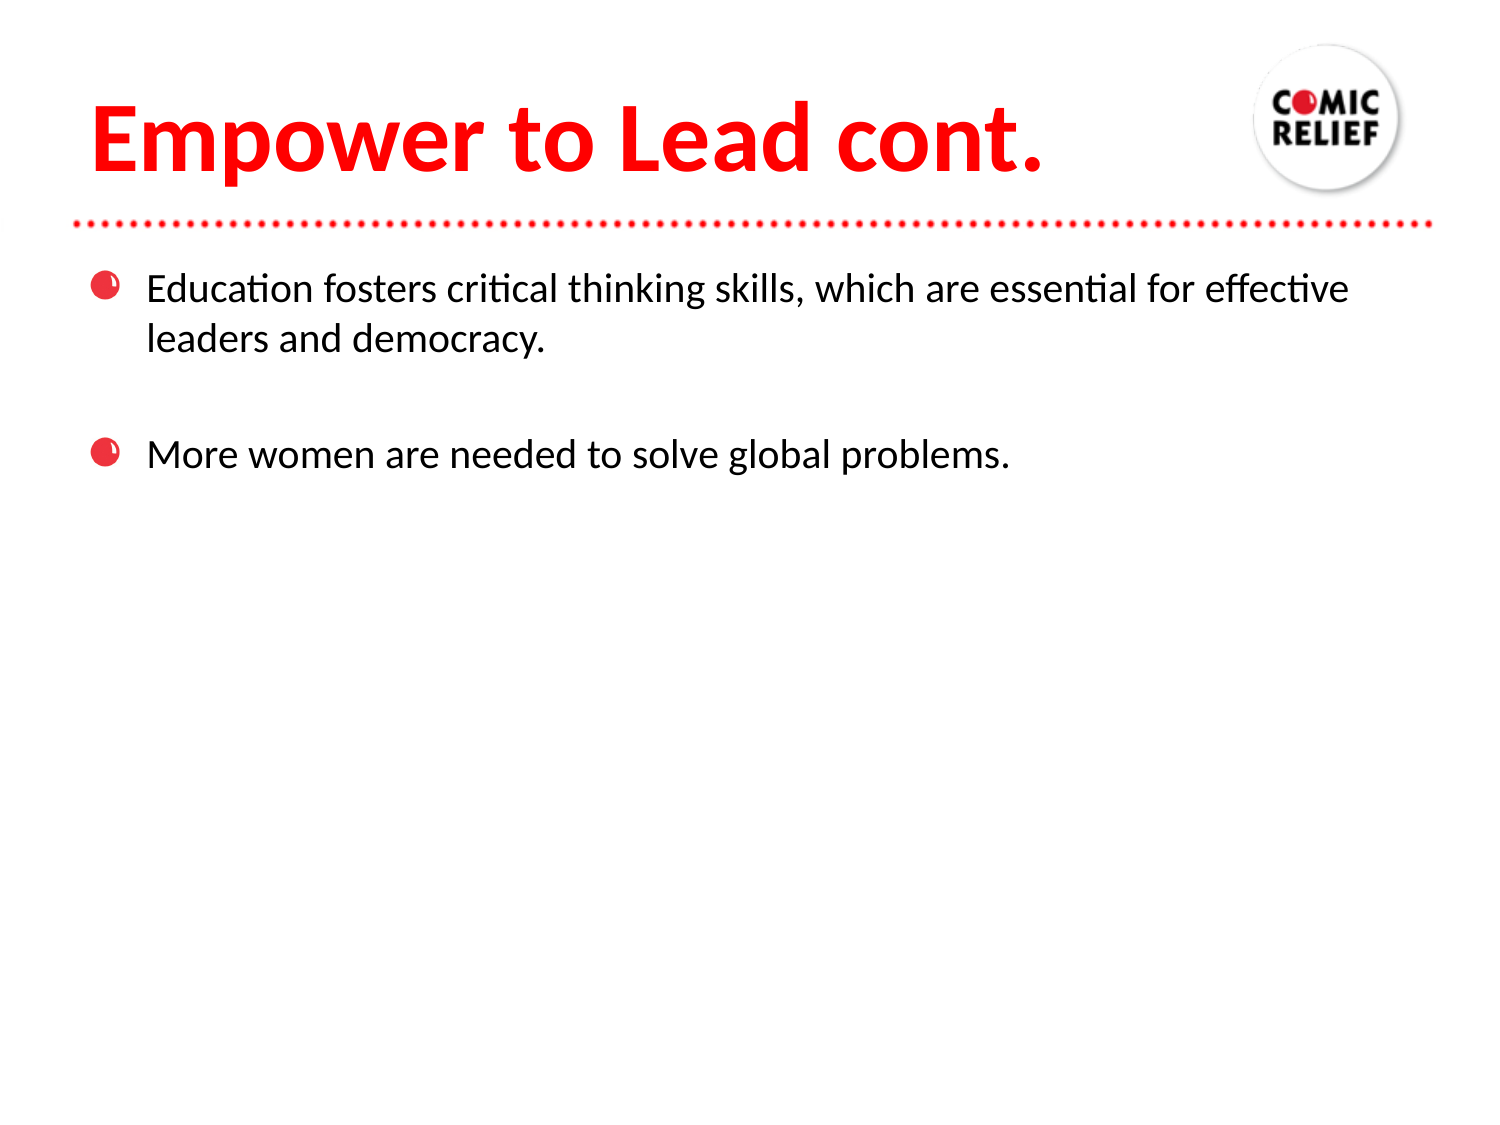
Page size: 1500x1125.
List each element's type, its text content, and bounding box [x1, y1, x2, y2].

picture [0, 25, 1500, 232]
picture [90, 270, 120, 300]
picture [90, 437, 120, 467]
list Education fosters critical thinking skills, which are essential for effective leaders and democracy. More women are needed to solve global problems. [75, 252, 1425, 998]
list Empower to Lead cont. [75, 60, 1228, 203]
